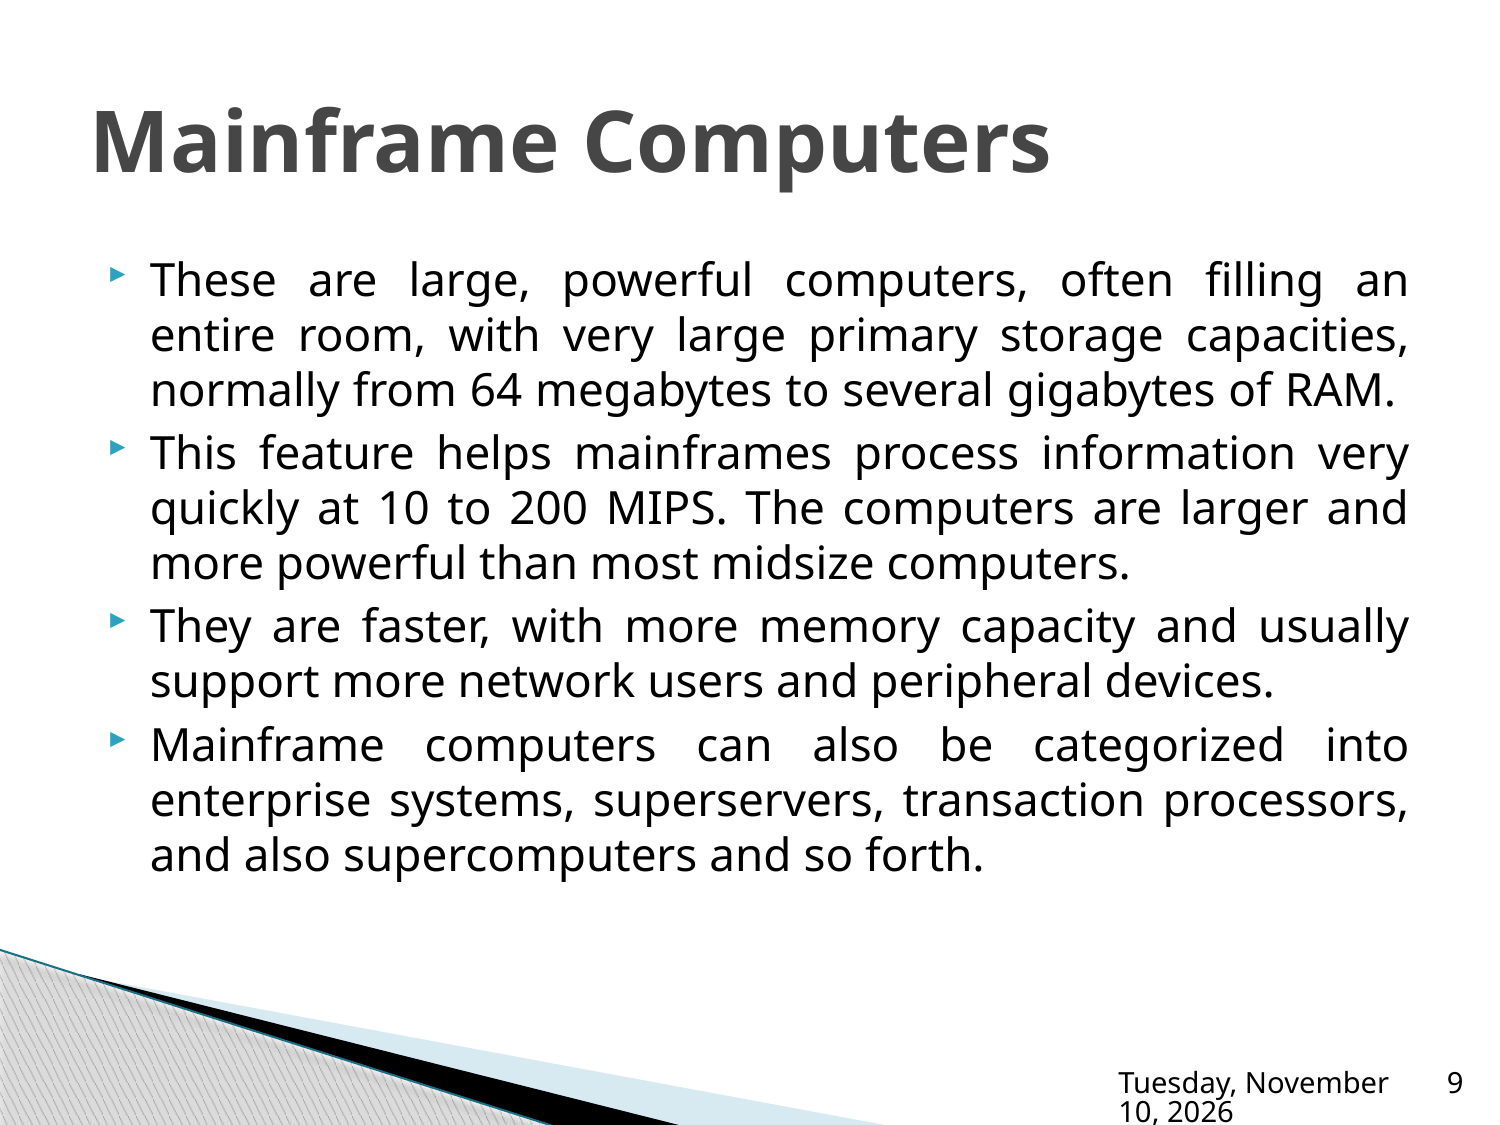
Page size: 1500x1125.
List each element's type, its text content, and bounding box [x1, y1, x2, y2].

list These are large, powerful computers, often filling an entire room, with very large primary storage capacities, normally from 64 megabytes to several gigabytes of RAM. This feature helps mainframes process information very quickly at 10 to 200 MIPS. The computers are larger and more powerful than most midsize computers. They are faster, with more memory capacity and usually support more network users and peripheral devices. Mainframe computers can also be categorized into enterprise systems, superservers, transaction processors, and also supercomputers and so forth. [75, 243, 1425, 986]
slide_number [1103, 1051, 1418, 1112]
slide_number 9 [1418, 1051, 1479, 1112]
title Mainframe Computers [75, 45, 1425, 233]
